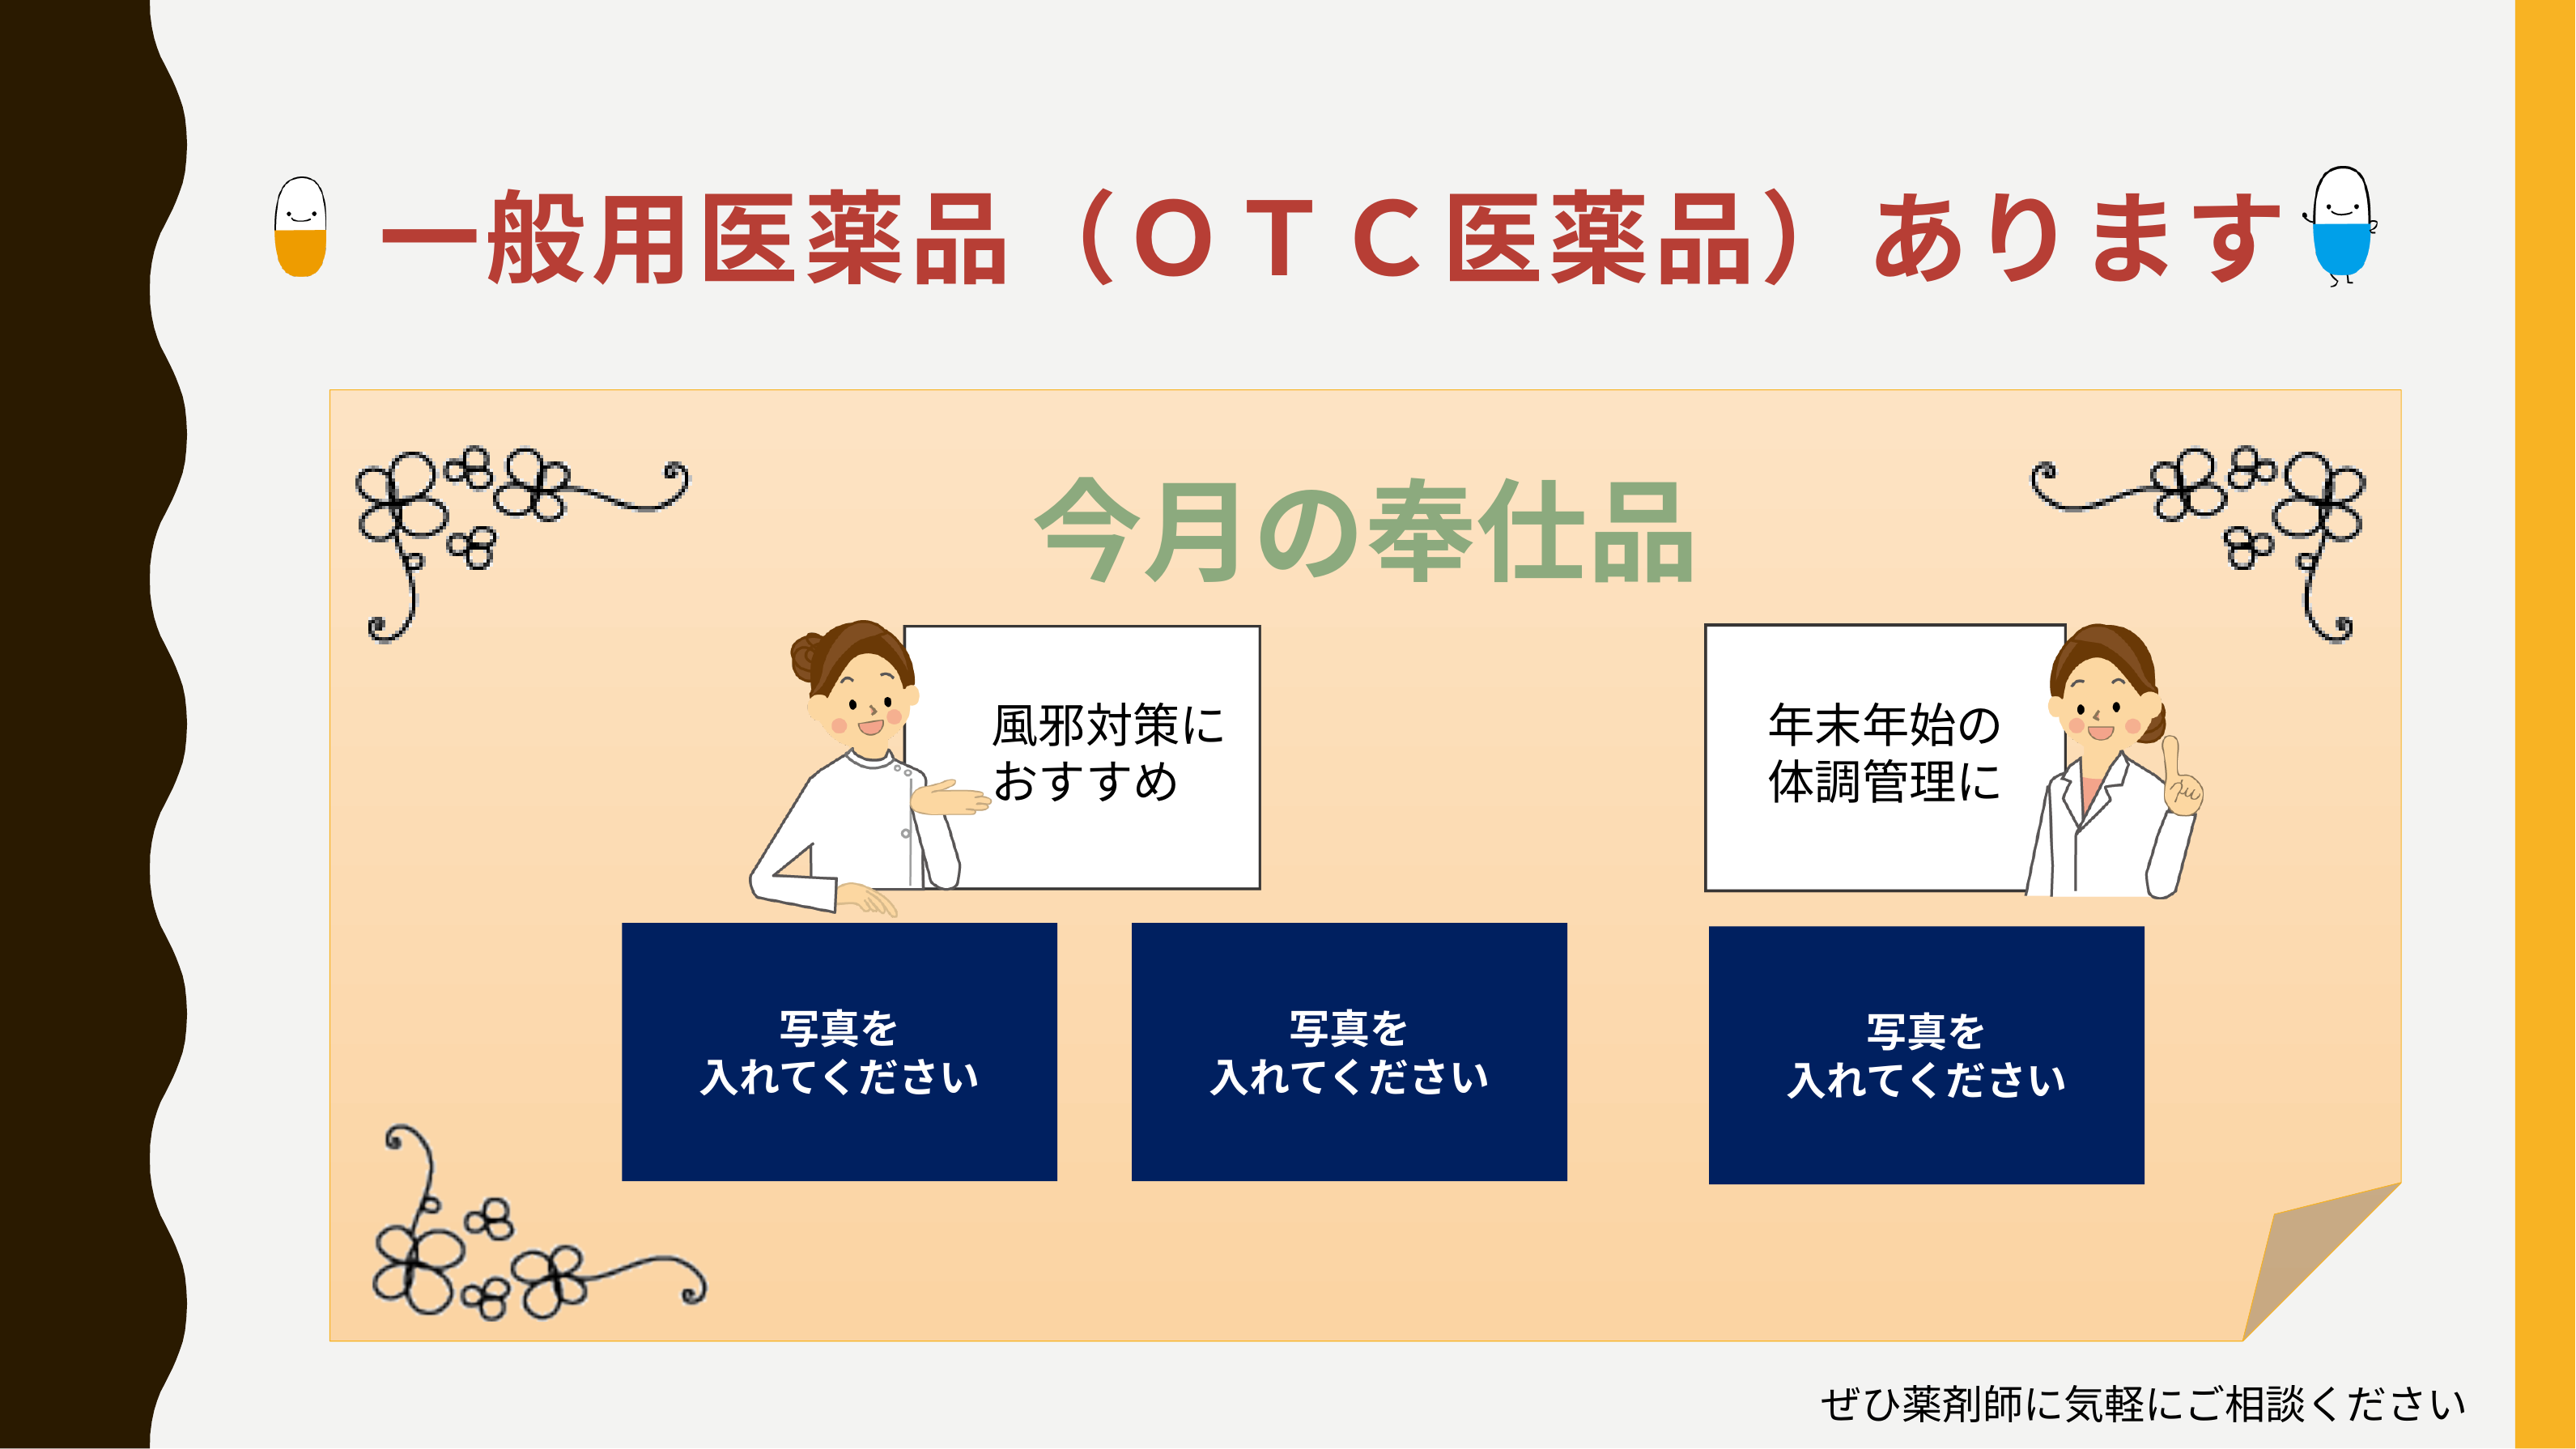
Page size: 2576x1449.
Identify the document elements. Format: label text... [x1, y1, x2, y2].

text_box 写真を 入れてください [1708, 925, 2145, 1185]
text_box ぜひ薬剤師に気軽にご相談ください [1809, 1373, 2480, 1434]
picture [2302, 166, 2378, 287]
picture [749, 620, 1261, 918]
text_box 一般用医薬品（ＯＴＣ医薬品）あります [367, 168, 2300, 303]
picture [355, 445, 692, 644]
picture [274, 176, 326, 277]
text_box [329, 389, 2402, 1342]
picture [1703, 445, 2366, 899]
picture [372, 1123, 709, 1322]
text_box 写真を 入れてください [1131, 922, 1568, 1182]
text_box 今月の奉仕品 [952, 455, 1779, 601]
text_box 写真を 入れてください [621, 922, 1058, 1182]
